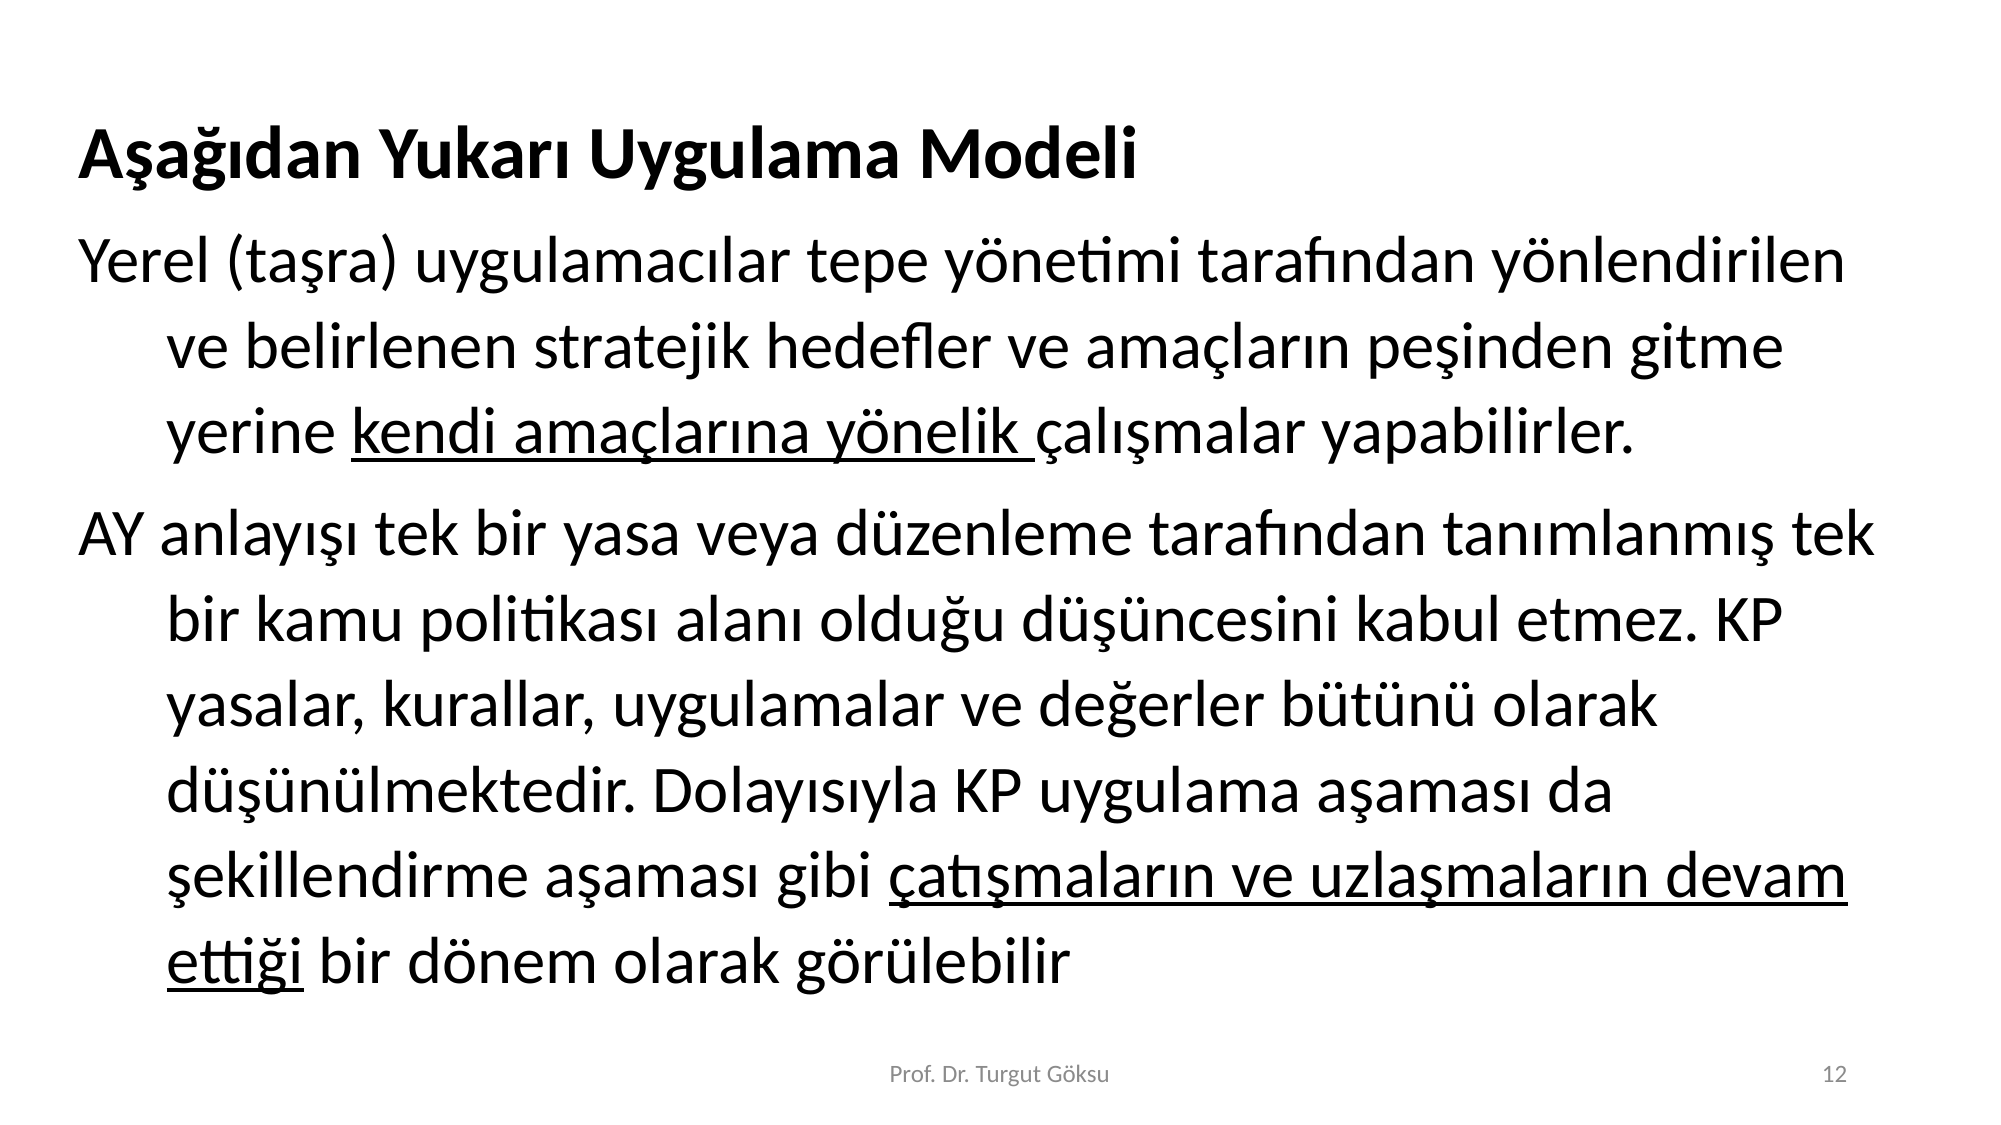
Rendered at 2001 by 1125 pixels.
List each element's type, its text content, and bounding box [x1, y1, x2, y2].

slide_number 12 [1412, 1042, 1863, 1103]
text_box Aşağıdan Yukarı Uygulama Modeli Yerel (taşra) uygulamacılar tepe yönetimi tarafından yönlendirilen ve belirlenen stratejik hedefler ve amaçların peşinden gitme yerine kendi amaçlarına yönelik çalışmalar yapabilirler. AY anlayışı tek bir yasa veya düzenleme tarafından tanımlanmış tek bir kamu politikası alanı olduğu düşüncesini kabul etmez. KP yasalar, kurallar, uygulamalar ve değerler bütünü olarak düşünülmektedir. Dolayısıyla KP uygulama aşaması da şekillendirme aşaması gibi çatışmaların ve uzlaşmaların devam ettiği bir dönem olarak görülebilir [63, 90, 1897, 1004]
footer Prof. Dr. Turgut Göksu [662, 1042, 1338, 1103]
